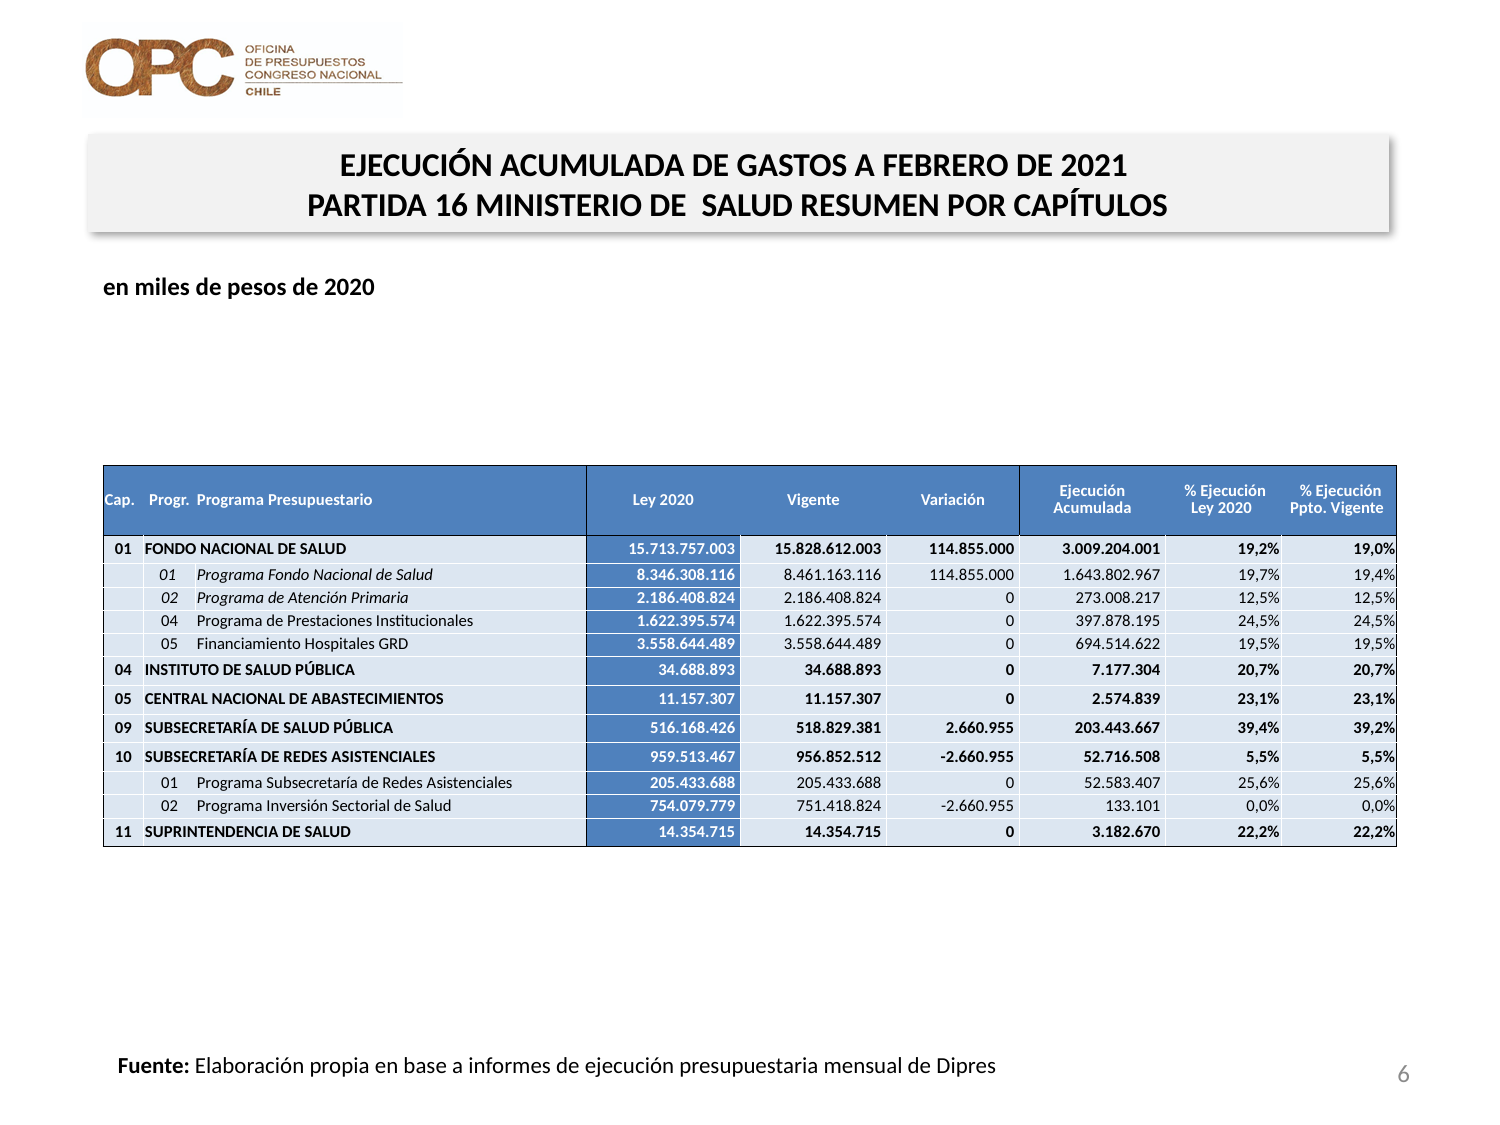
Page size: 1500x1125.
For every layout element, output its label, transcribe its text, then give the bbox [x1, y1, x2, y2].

table_cell 14.354.715 [587, 819, 740, 846]
table_header Progr. [144, 466, 195, 535]
table_cell 8.461.163.116 [741, 564, 886, 587]
table_cell SUBSECRETARÍA DE SALUD PÚBLICA [144, 715, 586, 742]
table_cell 19,7% [1166, 564, 1281, 587]
table_header Programa Presupuestario [195, 466, 586, 535]
table_cell FONDO NACIONAL DE SALUD [144, 536, 586, 563]
table_cell 15.828.612.003 [741, 536, 886, 563]
table_header Ley 2020 [587, 466, 740, 535]
table_cell 20,7% [1166, 657, 1281, 685]
table_cell 0 [887, 634, 1019, 656]
table_cell 133.101 [1020, 795, 1165, 818]
table_header Ejecución Acumulada [1020, 466, 1166, 535]
table_cell INSTITUTO DE SALUD PÚBLICA [144, 657, 586, 685]
table_cell 3.558.644.489 [741, 634, 886, 656]
table_cell 959.513.467 [587, 743, 740, 771]
table_cell 19,5% [1166, 634, 1281, 656]
table_cell 24,5% [1282, 611, 1396, 633]
table_cell 205.433.688 [587, 772, 740, 794]
table_cell [104, 564, 143, 587]
table_cell 518.829.381 [741, 715, 886, 742]
table_cell 04 [144, 611, 195, 633]
table_cell 04 [104, 657, 143, 685]
table_header Variación [887, 466, 1019, 535]
table_cell 39,4% [1166, 715, 1281, 742]
table_cell 2.574.839 [1020, 686, 1165, 714]
table_cell 516.168.426 [587, 715, 740, 742]
table_cell 15.713.757.003 [587, 536, 740, 563]
table_cell 114.855.000 [887, 536, 1019, 563]
table_cell -2.660.955 [887, 743, 1019, 771]
table_cell 11.157.307 [741, 686, 886, 714]
table_cell 7.177.304 [1020, 657, 1165, 685]
table_cell 273.008.217 [1020, 588, 1165, 610]
table_cell 05 [144, 634, 195, 656]
table_cell 0 [887, 588, 1019, 610]
table_cell CENTRAL NACIONAL DE ABASTECIMIENTOS [144, 686, 586, 714]
table_cell 02 [144, 588, 195, 610]
table_cell 34.688.893 [587, 657, 740, 685]
table_cell 205.433.688 [741, 772, 886, 794]
text_box EJECUCIÓN ACUMULADA DE GASTOS A FEBRERO DE 2021 PARTIDA 16 MINISTERIO DE SALUD RESUMEN POR CAPÍTULOS [88, 135, 1388, 231]
table_cell [104, 772, 143, 794]
table_header Vigente [740, 466, 887, 535]
table_cell 2.186.408.824 [741, 588, 886, 610]
table_cell 8.346.308.116 [587, 564, 740, 587]
table_cell 12,5% [1282, 588, 1396, 610]
table_cell 2.660.955 [887, 715, 1019, 742]
table_cell 12,5% [1166, 588, 1281, 610]
table_cell 22,2% [1166, 819, 1281, 846]
table_cell 2.186.408.824 [587, 588, 740, 610]
table_cell 956.852.512 [741, 743, 886, 771]
table_cell Programa Fondo Nacional de Salud [196, 564, 586, 587]
table_cell 3.558.644.489 [587, 634, 740, 656]
table_cell 01 [144, 564, 195, 587]
table_cell 754.079.779 [587, 795, 740, 818]
table_cell Programa Inversión Sectorial de Salud [195, 795, 586, 818]
table_header % Ejecución Ppto. Vigente [1281, 466, 1396, 535]
table_cell 22,2% [1282, 819, 1396, 846]
table_cell 14.354.715 [741, 819, 886, 846]
table_cell 0 [887, 686, 1019, 714]
table_cell 23,1% [1282, 686, 1396, 714]
table_cell 34.688.893 [741, 657, 886, 685]
table_cell 24,5% [1166, 611, 1281, 633]
table_cell 694.514.622 [1020, 634, 1165, 656]
picture [82, 22, 403, 118]
table_cell 751.418.824 [741, 795, 886, 818]
table_cell Financiamiento Hospitales GRD [195, 634, 586, 656]
table_cell 52.583.407 [1020, 772, 1165, 794]
table_cell 52.716.508 [1020, 743, 1165, 771]
table_cell Programa Subsecretaría de Redes Asistenciales [195, 772, 586, 794]
table_cell 0 [887, 772, 1019, 794]
table_cell [104, 588, 143, 610]
table_cell [104, 611, 143, 633]
table_cell 0,0% [1166, 795, 1281, 818]
table_cell Programa de Prestaciones Institucionales [195, 611, 586, 633]
table_cell 02 [144, 795, 195, 818]
table_cell 19,4% [1282, 564, 1396, 587]
slide_number 6 [1074, 1042, 1425, 1103]
table_cell 01 [144, 772, 195, 794]
table_cell SUPRINTENDENCIA DE SALUD [144, 819, 586, 846]
text_box en miles de pesos de 2020 [88, 263, 1388, 319]
table_cell 05 [104, 686, 143, 714]
table_cell -2.660.955 [887, 795, 1019, 818]
table_cell 19,0% [1282, 536, 1396, 563]
table_cell Programa de Atención Primaria [196, 588, 586, 610]
table_cell 25,6% [1166, 772, 1281, 794]
table_cell 0 [887, 657, 1019, 685]
table_cell SUBSECRETARÍA DE REDES ASISTENCIALES [144, 743, 586, 771]
table_cell 1.622.395.574 [741, 611, 886, 633]
table_cell 39,2% [1282, 715, 1396, 742]
table_cell 0 [887, 611, 1019, 633]
table_header Cap. [104, 466, 144, 535]
table_cell 20,7% [1282, 657, 1396, 685]
table_cell [104, 795, 143, 818]
table_cell 1.643.802.967 [1020, 564, 1165, 587]
table_cell 23,1% [1166, 686, 1281, 714]
table_cell 19,5% [1282, 634, 1396, 656]
table_header % Ejecución Ley 2020 [1166, 466, 1281, 535]
table_cell 11.157.307 [587, 686, 740, 714]
table_cell 11 [104, 819, 143, 846]
table_cell [104, 634, 143, 656]
table_cell 01 [104, 536, 143, 563]
table_cell 0 [887, 819, 1019, 846]
table_cell 397.878.195 [1020, 611, 1165, 633]
table_cell 0,0% [1282, 795, 1396, 818]
table_cell 3.009.204.001 [1020, 536, 1165, 563]
table_cell 5,5% [1282, 743, 1396, 771]
table_cell 5,5% [1166, 743, 1281, 771]
table_cell 25,6% [1282, 772, 1396, 794]
table_cell 203.443.667 [1020, 715, 1165, 742]
table_cell 3.182.670 [1020, 819, 1165, 846]
table_cell 114.855.000 [887, 564, 1019, 587]
table_cell 10 [104, 743, 143, 771]
table_cell 19,2% [1166, 536, 1281, 563]
table_cell 1.622.395.574 [587, 611, 740, 633]
table_cell 09 [104, 715, 143, 742]
footer Fuente: Elaboración propia en base a informes de ejecución presupuestaria mensual de Dipres [103, 1042, 1074, 1103]
